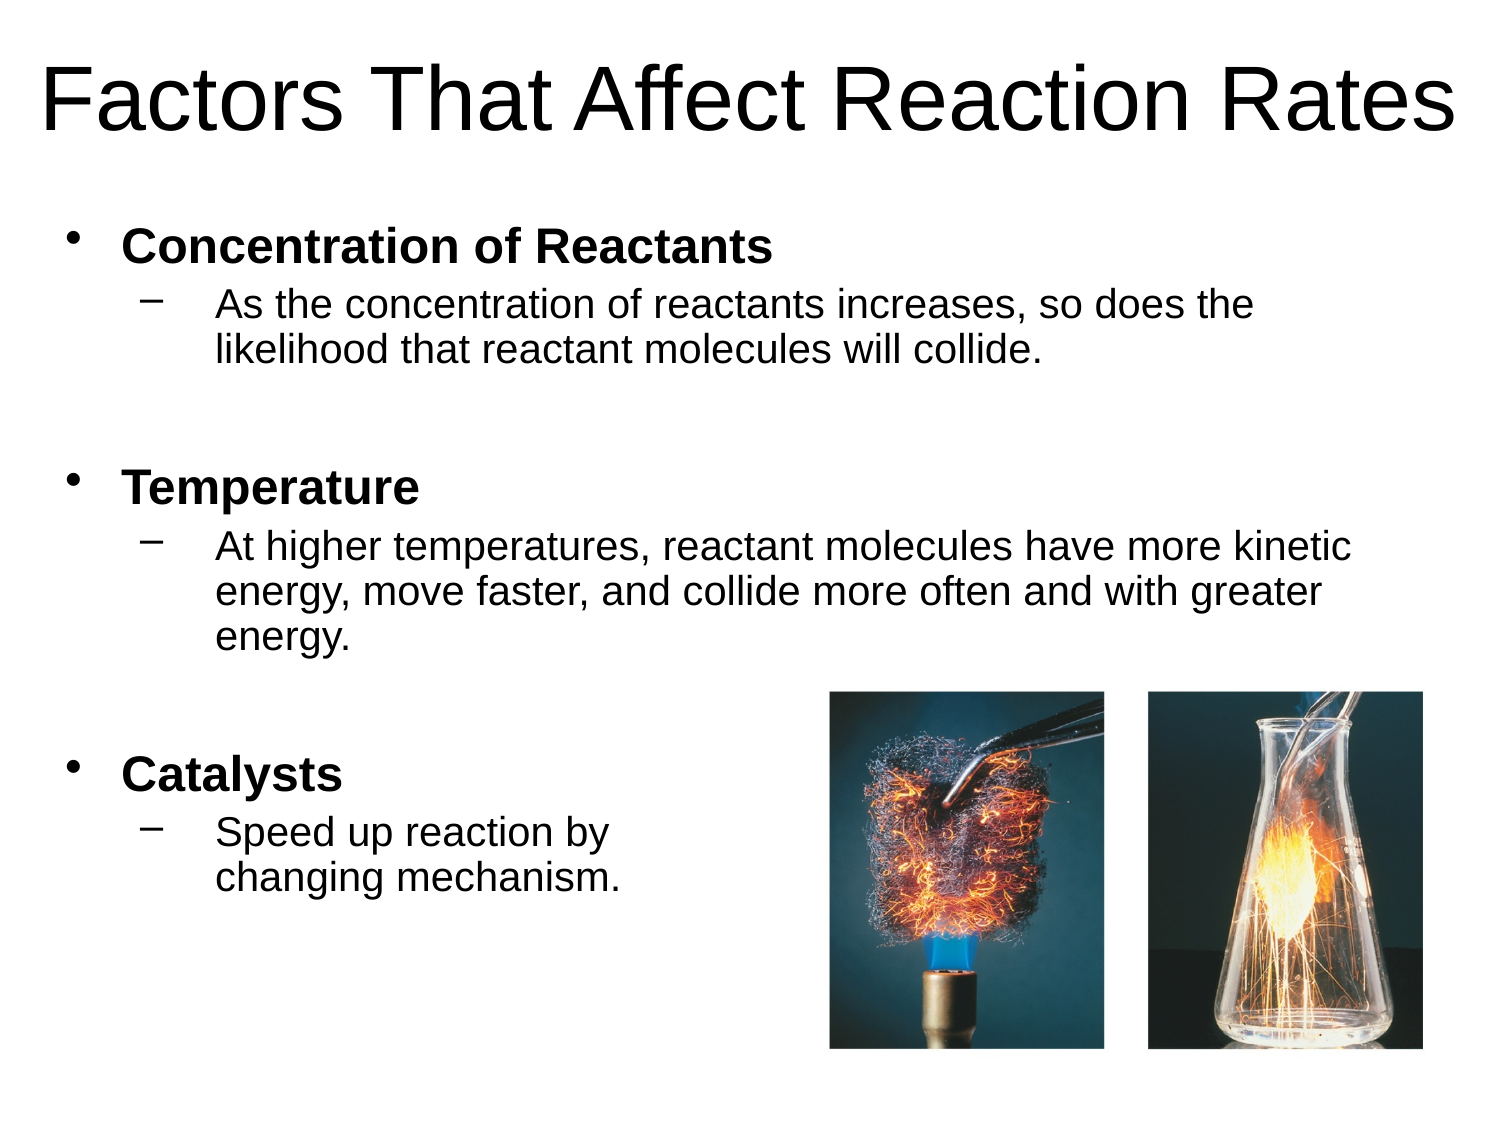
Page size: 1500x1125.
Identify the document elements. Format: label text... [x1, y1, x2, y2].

title Factors That Affect Reaction Rates [0, 0, 1500, 188]
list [824, 687, 1427, 1062]
list Concentration of Reactants As the concentration of reactants increases, so does the likelihood that reactant molecules will collide. Temperature At higher temperatures, reactant molecules have more kinetic energy, move faster, and collide more often and with greater energy. Catalysts Speed up reaction by changing mechanism. [49, 212, 1376, 801]
